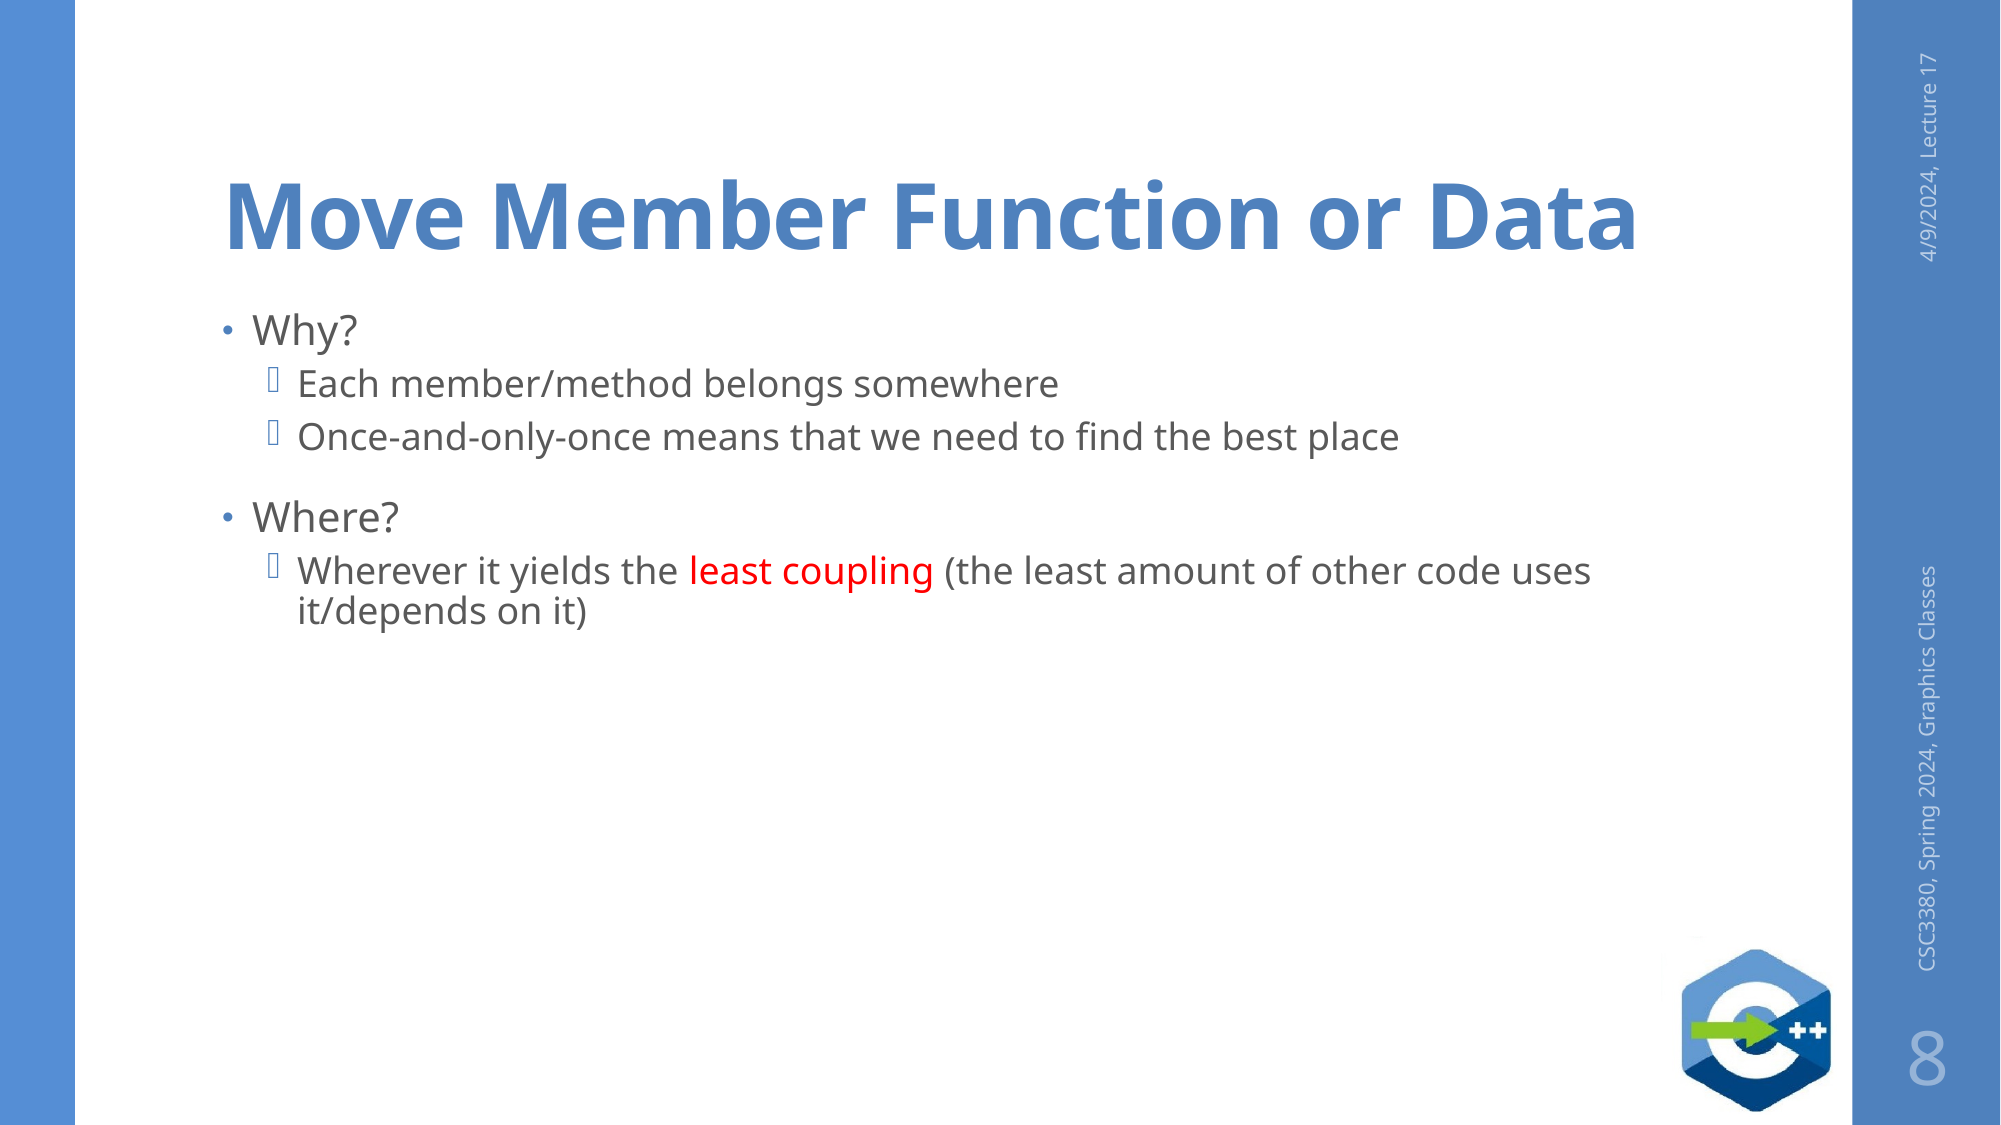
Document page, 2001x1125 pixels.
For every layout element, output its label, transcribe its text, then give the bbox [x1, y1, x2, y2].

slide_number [1897, 37, 1958, 351]
picture [1661, 936, 1851, 1125]
slide_number 8 [1852, 1012, 2000, 1110]
footer CSC3380, Spring 2024, Graphics Classes [1897, 400, 1958, 988]
list Why? Each member/method belongs somewhere Once-and-only-once means that we need to find the best place Where? Wherever it yields the least coupling (the least amount of other code uses it/depends on it) [206, 299, 1617, 1014]
title Move Member Function or Data [206, 48, 1797, 278]
